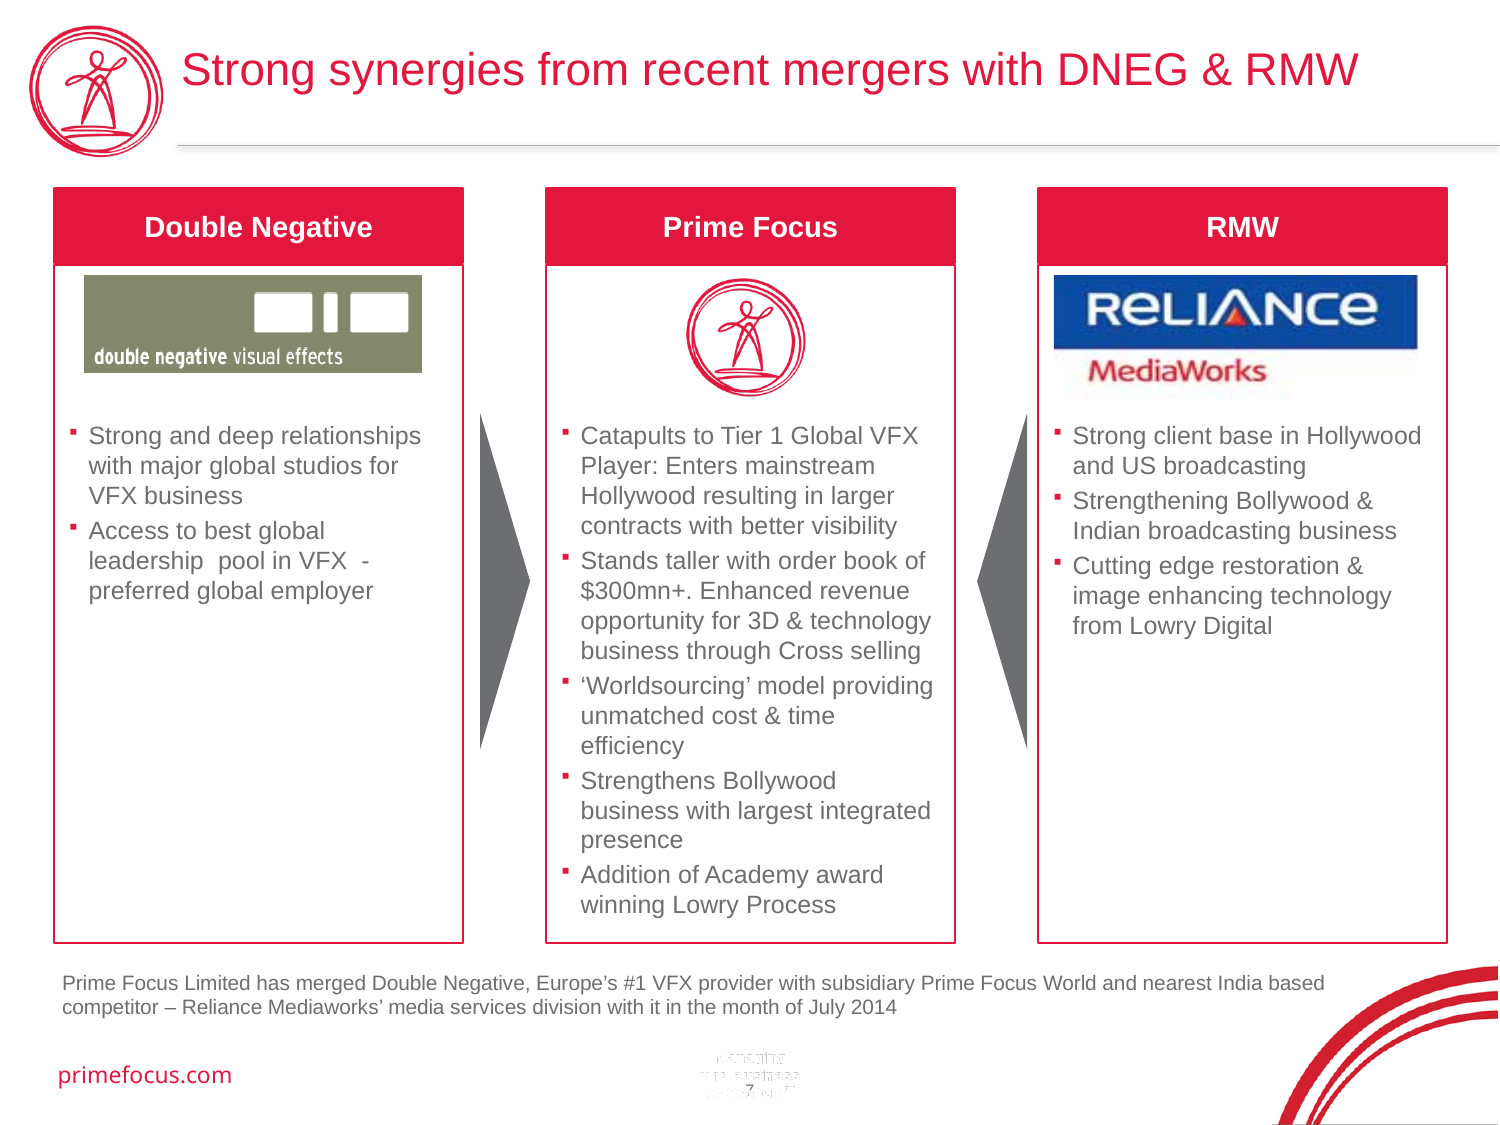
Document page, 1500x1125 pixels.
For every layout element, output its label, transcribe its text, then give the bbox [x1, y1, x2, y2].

picture [24, 0, 166, 195]
picture [1272, 962, 1498, 1125]
text_box [480, 412, 531, 750]
picture [683, 275, 809, 400]
picture [698, 1046, 802, 1104]
list Catapults to Tier 1 Global VFX Player: Enters mainstream Hollywood resulting in larger contracts with better visibility Stands taller with order book of $300mn+. Enhanced revenue opportunity for 3D & technology business through Cross selling ‘Worldsourcing’ model providing unmatched cost & time efficiency Strengthens Bollywood business with largest integrated presence Addition of Academy award winning Lowry Process [545, 264, 956, 944]
list RMW [1037, 187, 1448, 264]
list Double Negative [53, 187, 464, 264]
picture [83, 275, 422, 373]
list Strong client base in Hollywood and US broadcasting Strengthening Bollywood & Indian broadcasting business Cutting edge restoration & image enhancing technology from Lowry Digital [1037, 264, 1448, 944]
picture [1053, 275, 1418, 400]
title Strong synergies from recent mergers with DNEG & RMW [166, 30, 1434, 105]
list Prime Focus [545, 187, 956, 264]
list Strong and deep relationships with major global studios for VFX business Access to best global leadership pool in VFX - preferred global employer [53, 264, 464, 944]
text_box [977, 412, 1028, 750]
text_box Prime Focus Limited has merged Double Negative, Europe’s #1 VFX provider with subsidiary Prime Focus World and nearest India based competitor – Reliance Mediaworks’ media services division with it in the month of July 2014 [47, 961, 1386, 1027]
